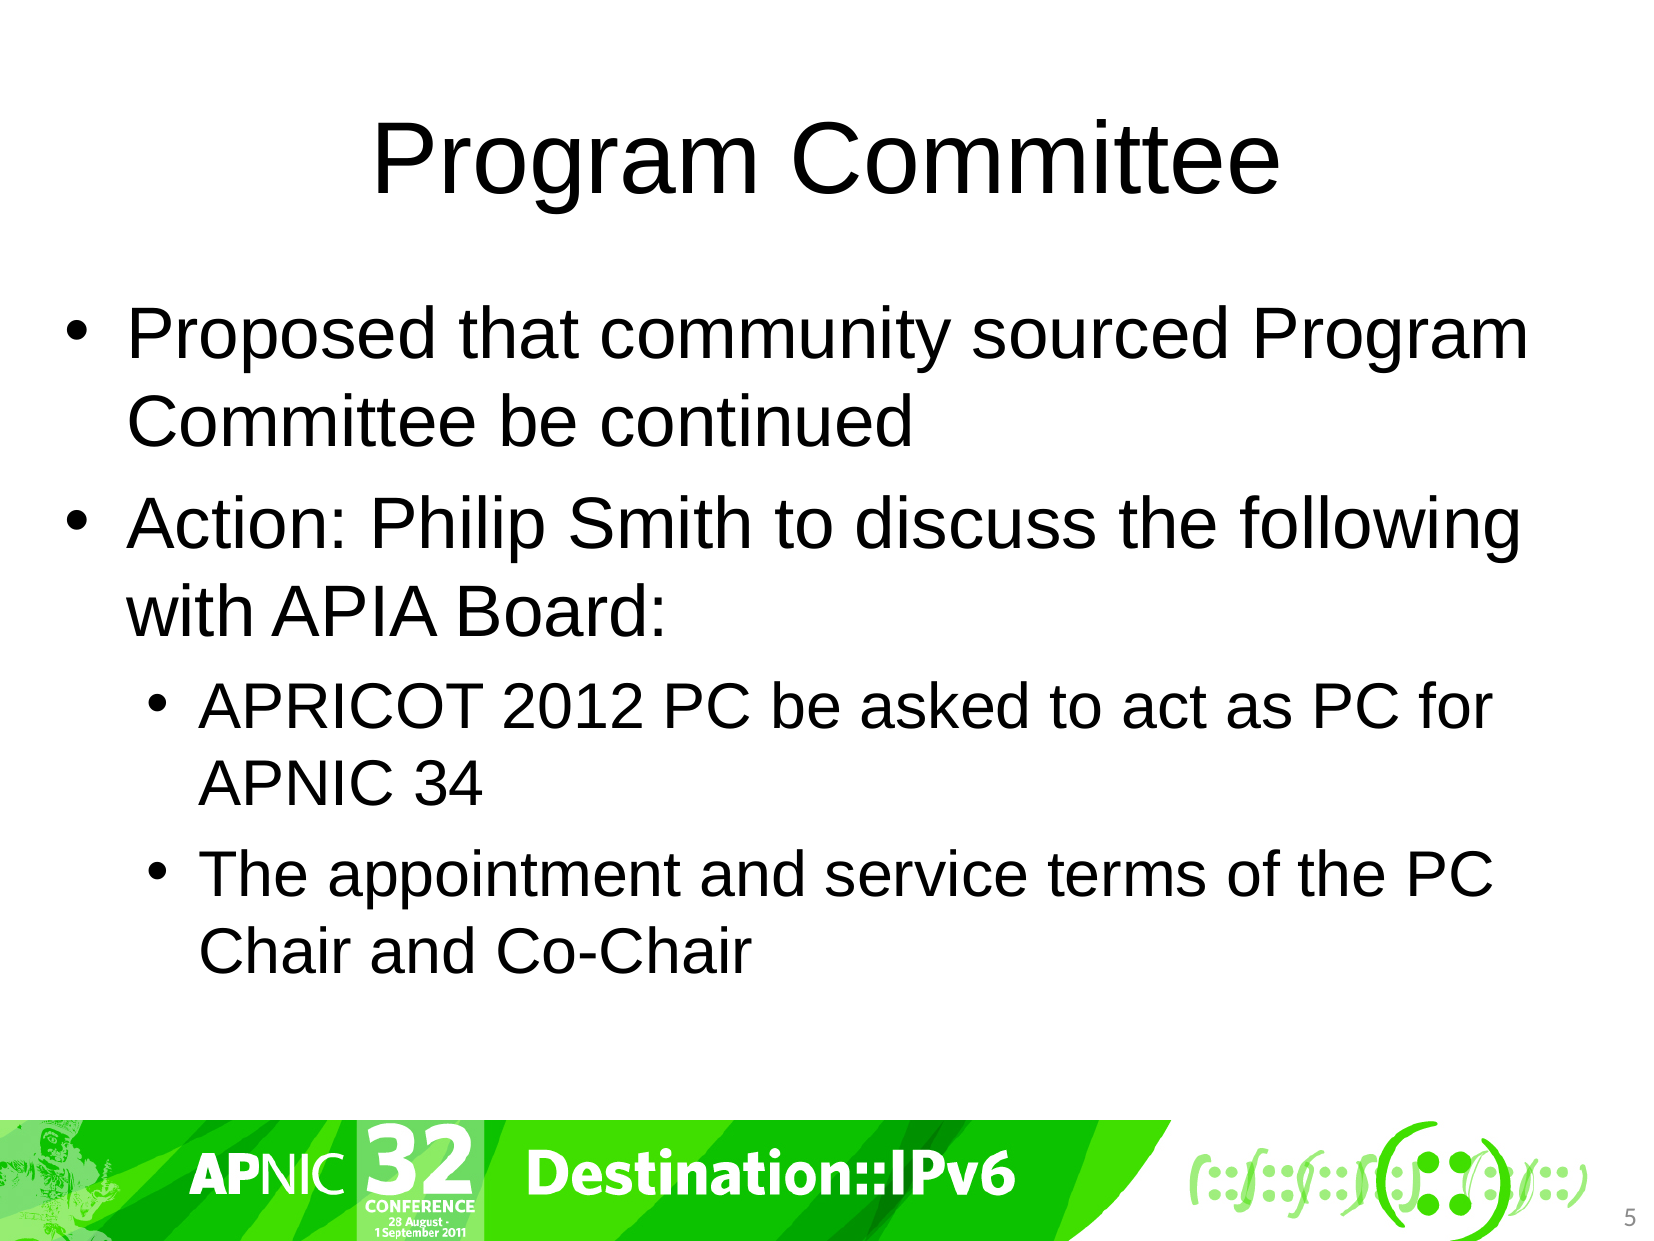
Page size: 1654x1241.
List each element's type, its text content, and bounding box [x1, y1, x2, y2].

list Proposed that community sourced Program Committee be continued Action: Philip Smith to discuss the following with APIA Board: APRICOT 2012 PC be asked to act as PC for APNIC 34 The appointment and service terms of the PC Chair and Co-Chair [47, 277, 1607, 1121]
picture [0, 1120, 1654, 1241]
title Program Committee [47, 49, 1607, 257]
slide_number 5 [1267, 1182, 1654, 1241]
